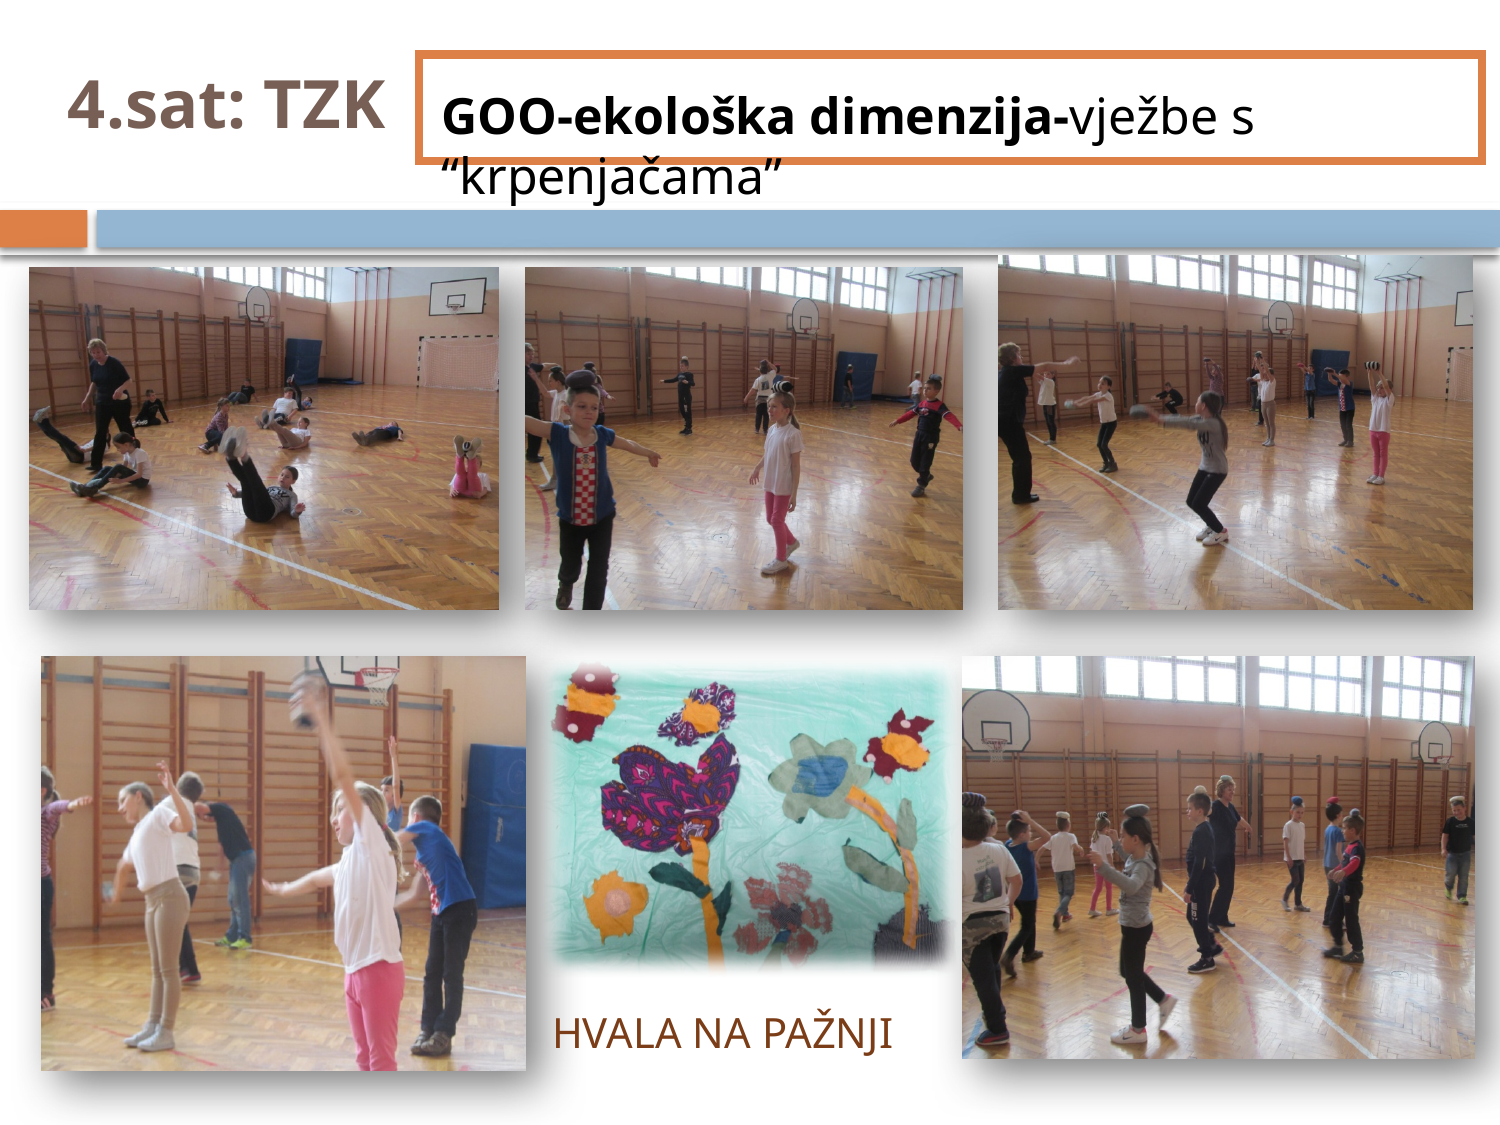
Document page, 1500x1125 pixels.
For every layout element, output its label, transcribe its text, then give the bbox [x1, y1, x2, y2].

text_box HVALA NA PAŽNJI [537, 999, 916, 1065]
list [997, 255, 1473, 611]
picture [537, 656, 1475, 1059]
picture [29, 266, 500, 611]
list GOO-ekološka dimenzija-vježbe s “krpenjačama” [415, 50, 1486, 165]
picture [525, 266, 963, 611]
title 4.sat: TZK [53, 66, 415, 138]
picture [40, 656, 526, 1071]
